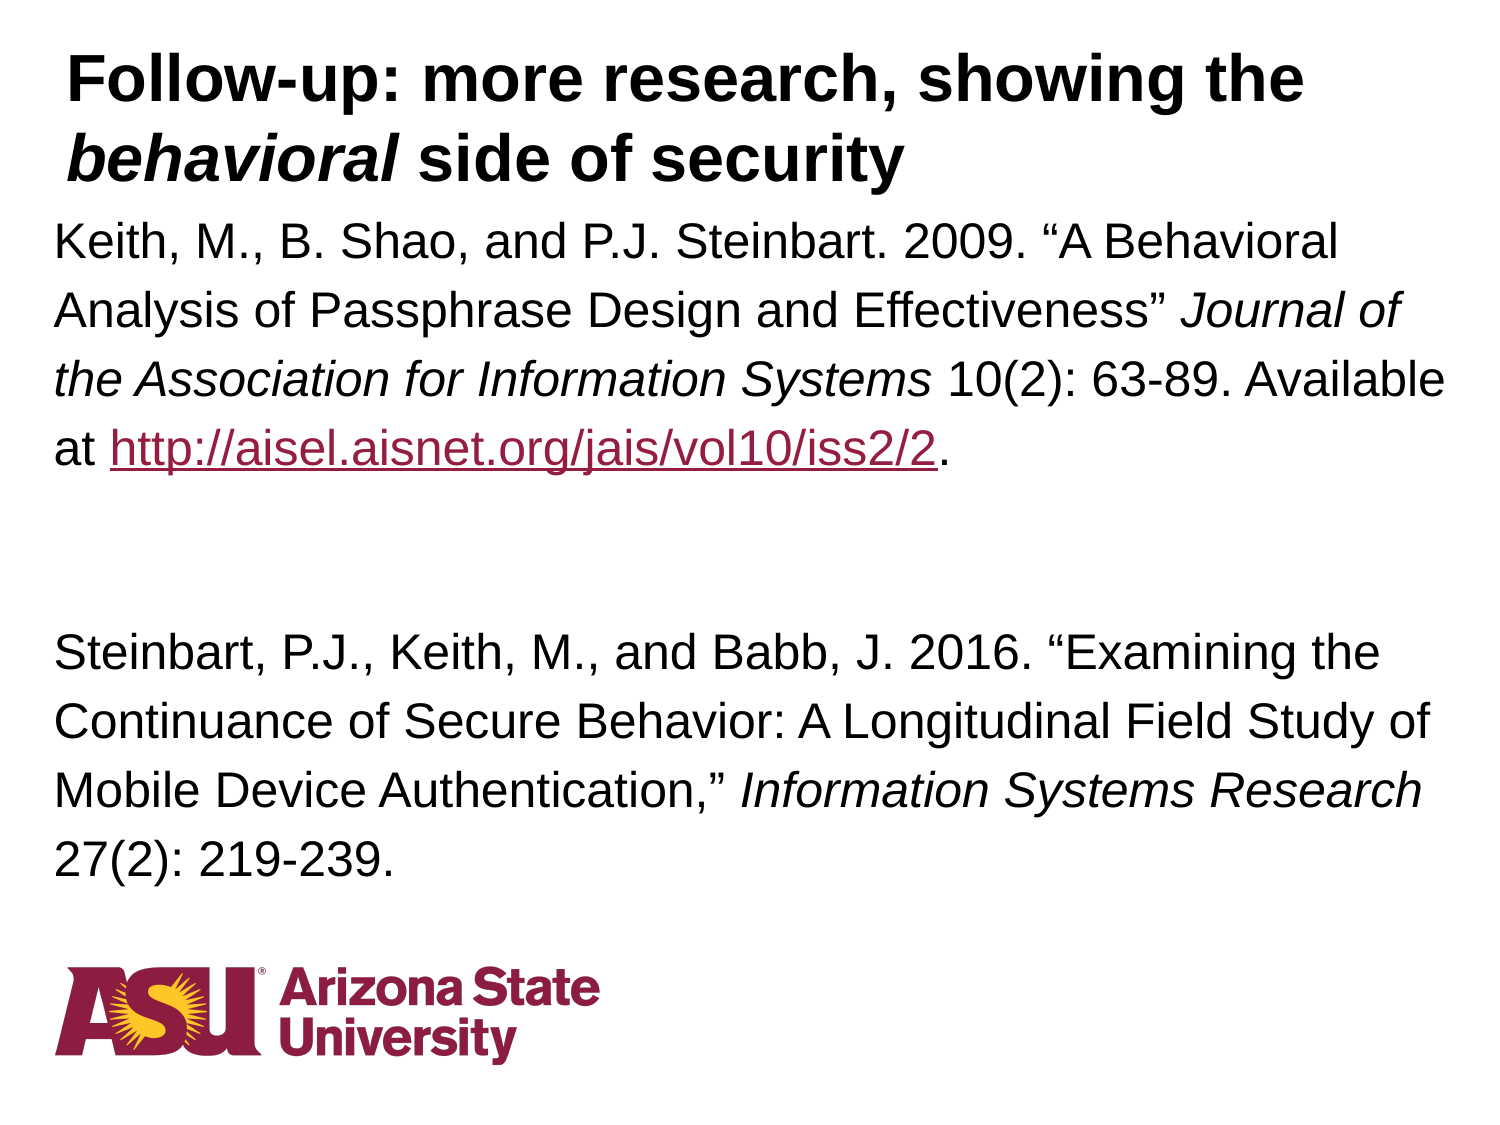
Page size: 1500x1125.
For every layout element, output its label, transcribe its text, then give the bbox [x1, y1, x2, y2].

list Keith, M., B. Shao, and P.J. Steinbart. 2009. “A Behavioral Analysis of Passphrase Design and Effectiveness” Journal of the Association for Information Systems 10(2): 63-89. Available at http://aisel.aisnet.org/jais/vol10/iss2/2. Steinbart, P.J., Keith, M., and Babb, J. 2016. “Examining the Continuance of Secure Behavior: A Longitudinal Field Study of Mobile Device Authentication,” Information Systems Research 27(2): 219-239. [38, 184, 1473, 502]
title Follow-up: more research, showing the behavioral side of security [51, 20, 1473, 146]
picture [11, 922, 643, 1099]
